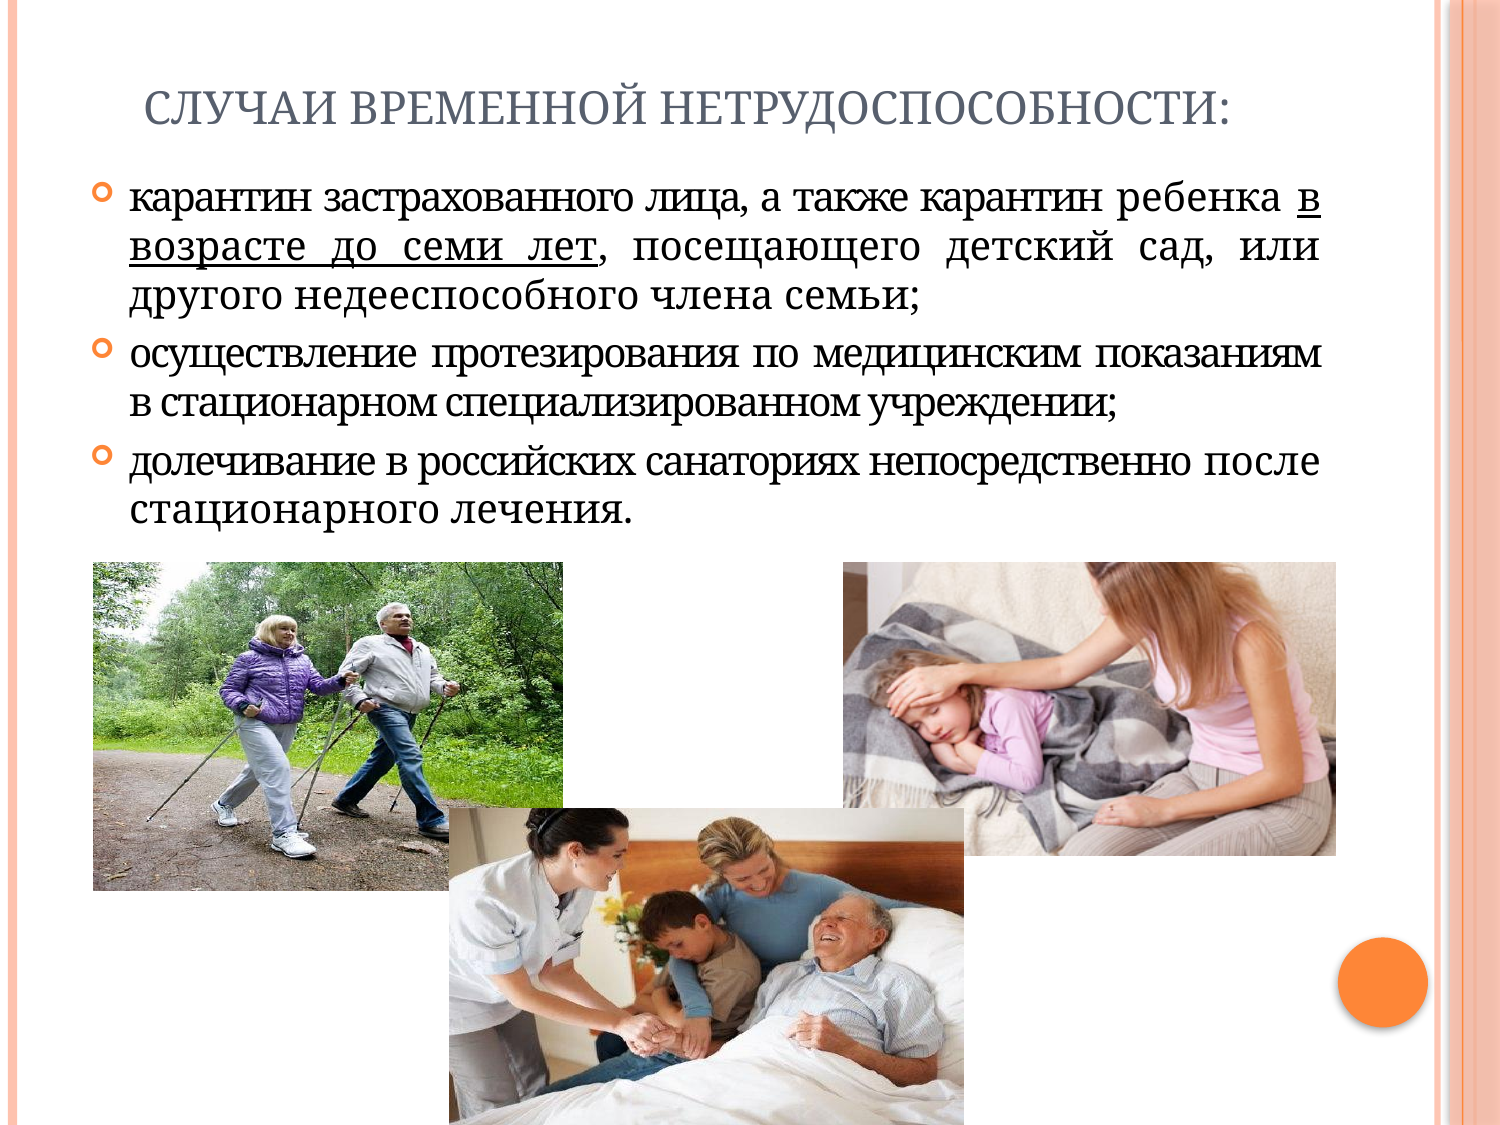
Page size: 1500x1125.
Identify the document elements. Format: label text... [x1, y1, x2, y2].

title Случаи временной нетрудоспособности: [75, 45, 1300, 141]
list карантин застрахованного лица, а также карантин ребенка в возрасте до семи лет, посещающего детский сад, или другого недееспособного члена семьи; осуществление протезирования по медицинским показаниям в стационарном специализированном учреждении; долечивание в российских санаториях непосредственно после стационарного лечения. [75, 164, 1336, 575]
picture [93, 561, 1337, 1125]
